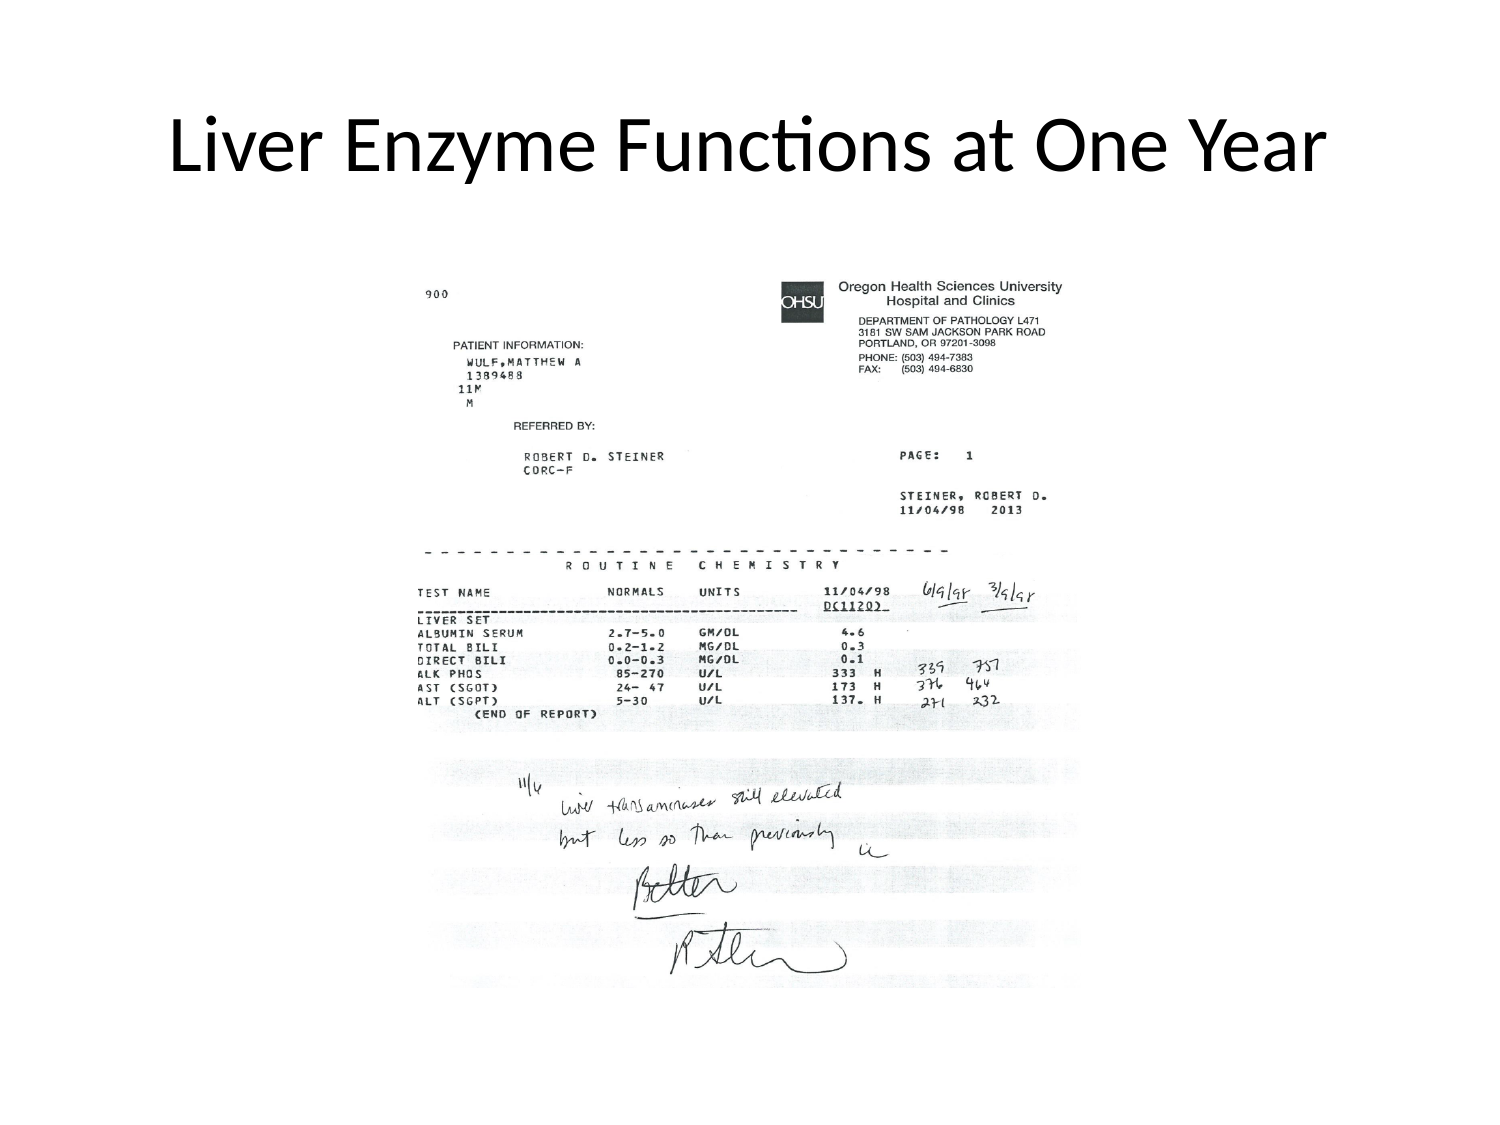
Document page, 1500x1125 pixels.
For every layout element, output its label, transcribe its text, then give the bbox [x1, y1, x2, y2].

title Liver Enzyme Functions at One Year [75, 45, 1425, 233]
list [418, 279, 1082, 988]
